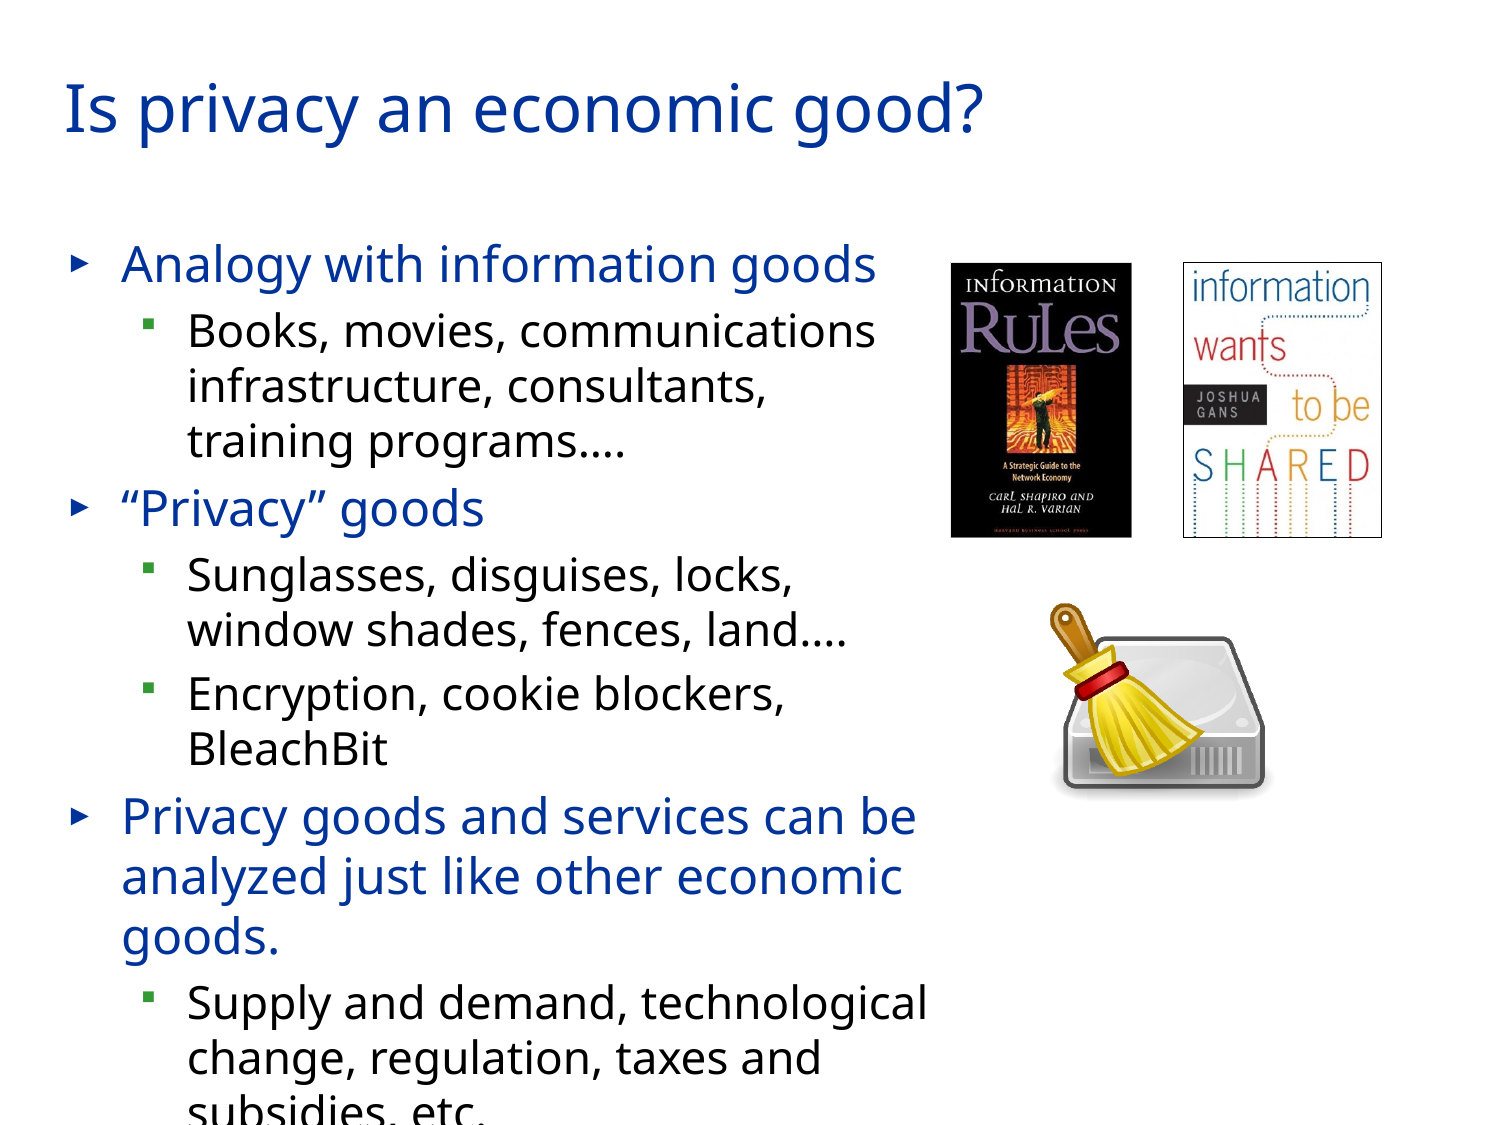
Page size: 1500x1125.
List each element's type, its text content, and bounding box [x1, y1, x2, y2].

list Analogy with information goods Books, movies, communications infrastructure, consultants, training programs…. “Privacy” goods Sunglasses, disguises, locks, window shades, fences, land…. Encryption, cookie blockers, BleachBit Privacy goods and services can be analyzed just like other economic goods. Supply and demand, technological change, regulation, taxes and subsidies, etc. [49, 224, 957, 1063]
picture [949, 262, 1132, 538]
title Is privacy an economic good? [49, 37, 1451, 176]
picture [1040, 595, 1278, 802]
picture [1183, 262, 1382, 538]
